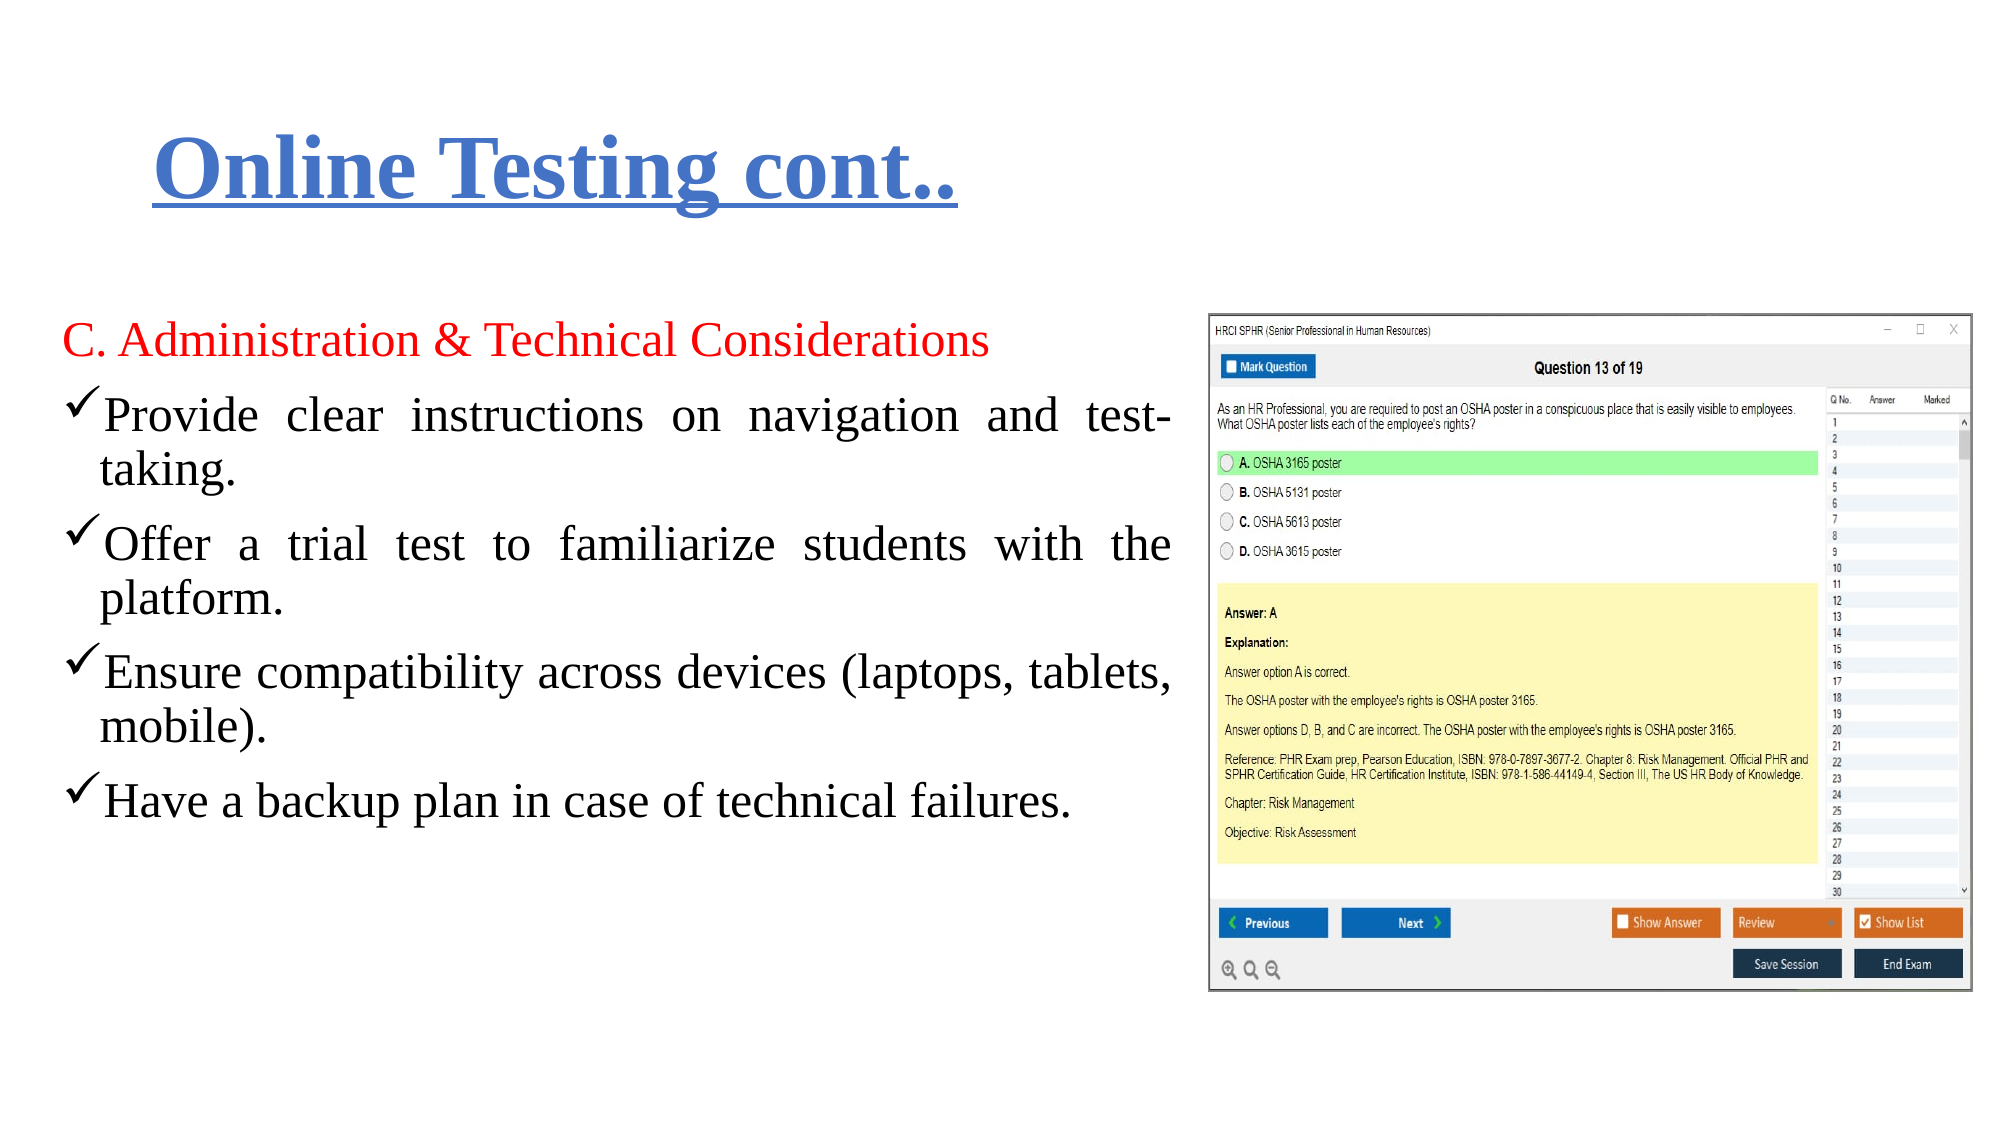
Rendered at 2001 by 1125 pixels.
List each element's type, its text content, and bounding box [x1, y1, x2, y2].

picture [1202, 305, 1981, 1003]
list C. Administration & Technical Considerations Provide clear instructions on navigation and test-taking. Offer a trial test to familiarize students with the platform. Ensure compatibility across devices (laptops, tablets, mobile). Have a backup plan in case of technical failures. [47, 305, 1189, 1014]
title Online Testing cont.. [137, 59, 1863, 278]
